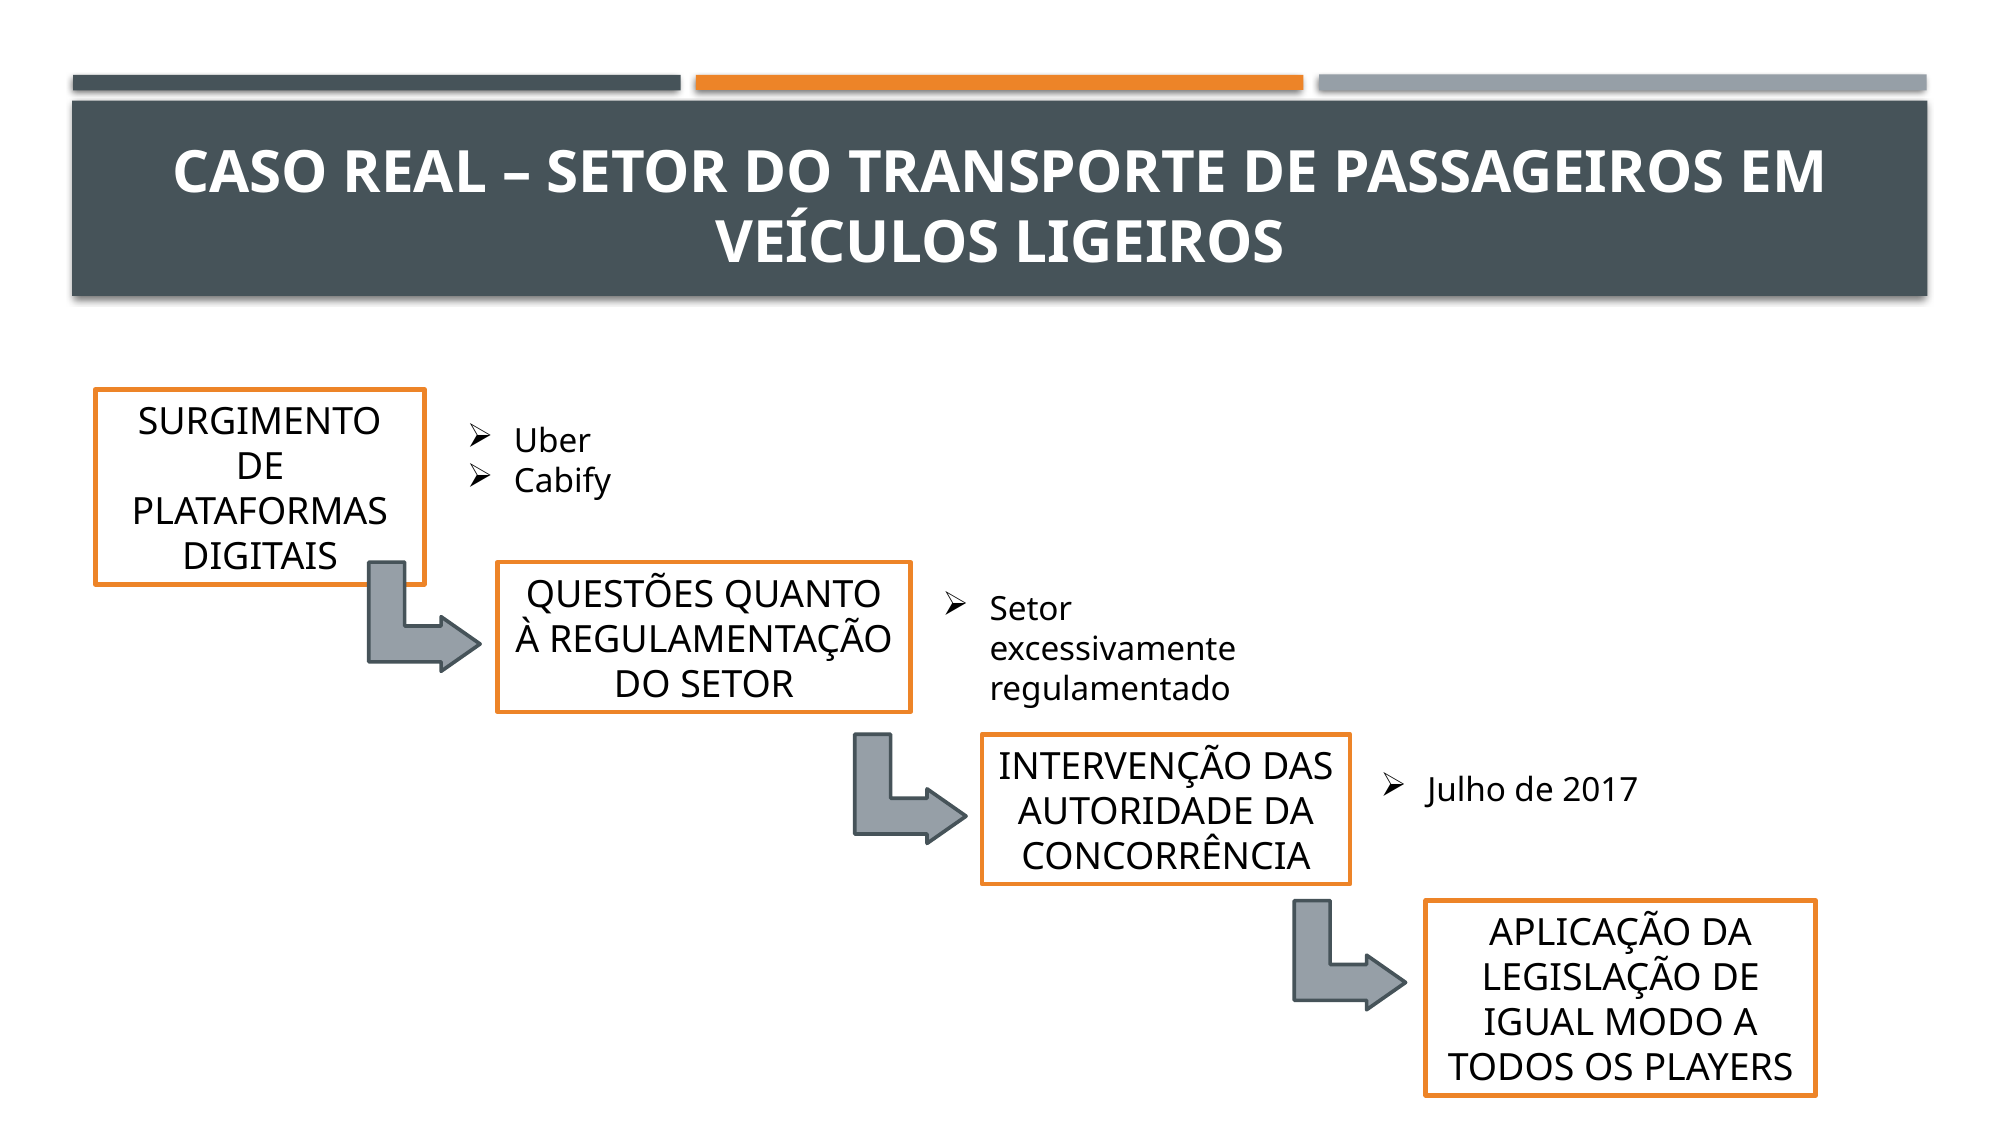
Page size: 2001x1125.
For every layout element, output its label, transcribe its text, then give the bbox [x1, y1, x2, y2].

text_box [94, 388, 1817, 1099]
title Caso REAL – Setor do transporte de passageiros em veículos ligeiros [95, 115, 1905, 282]
